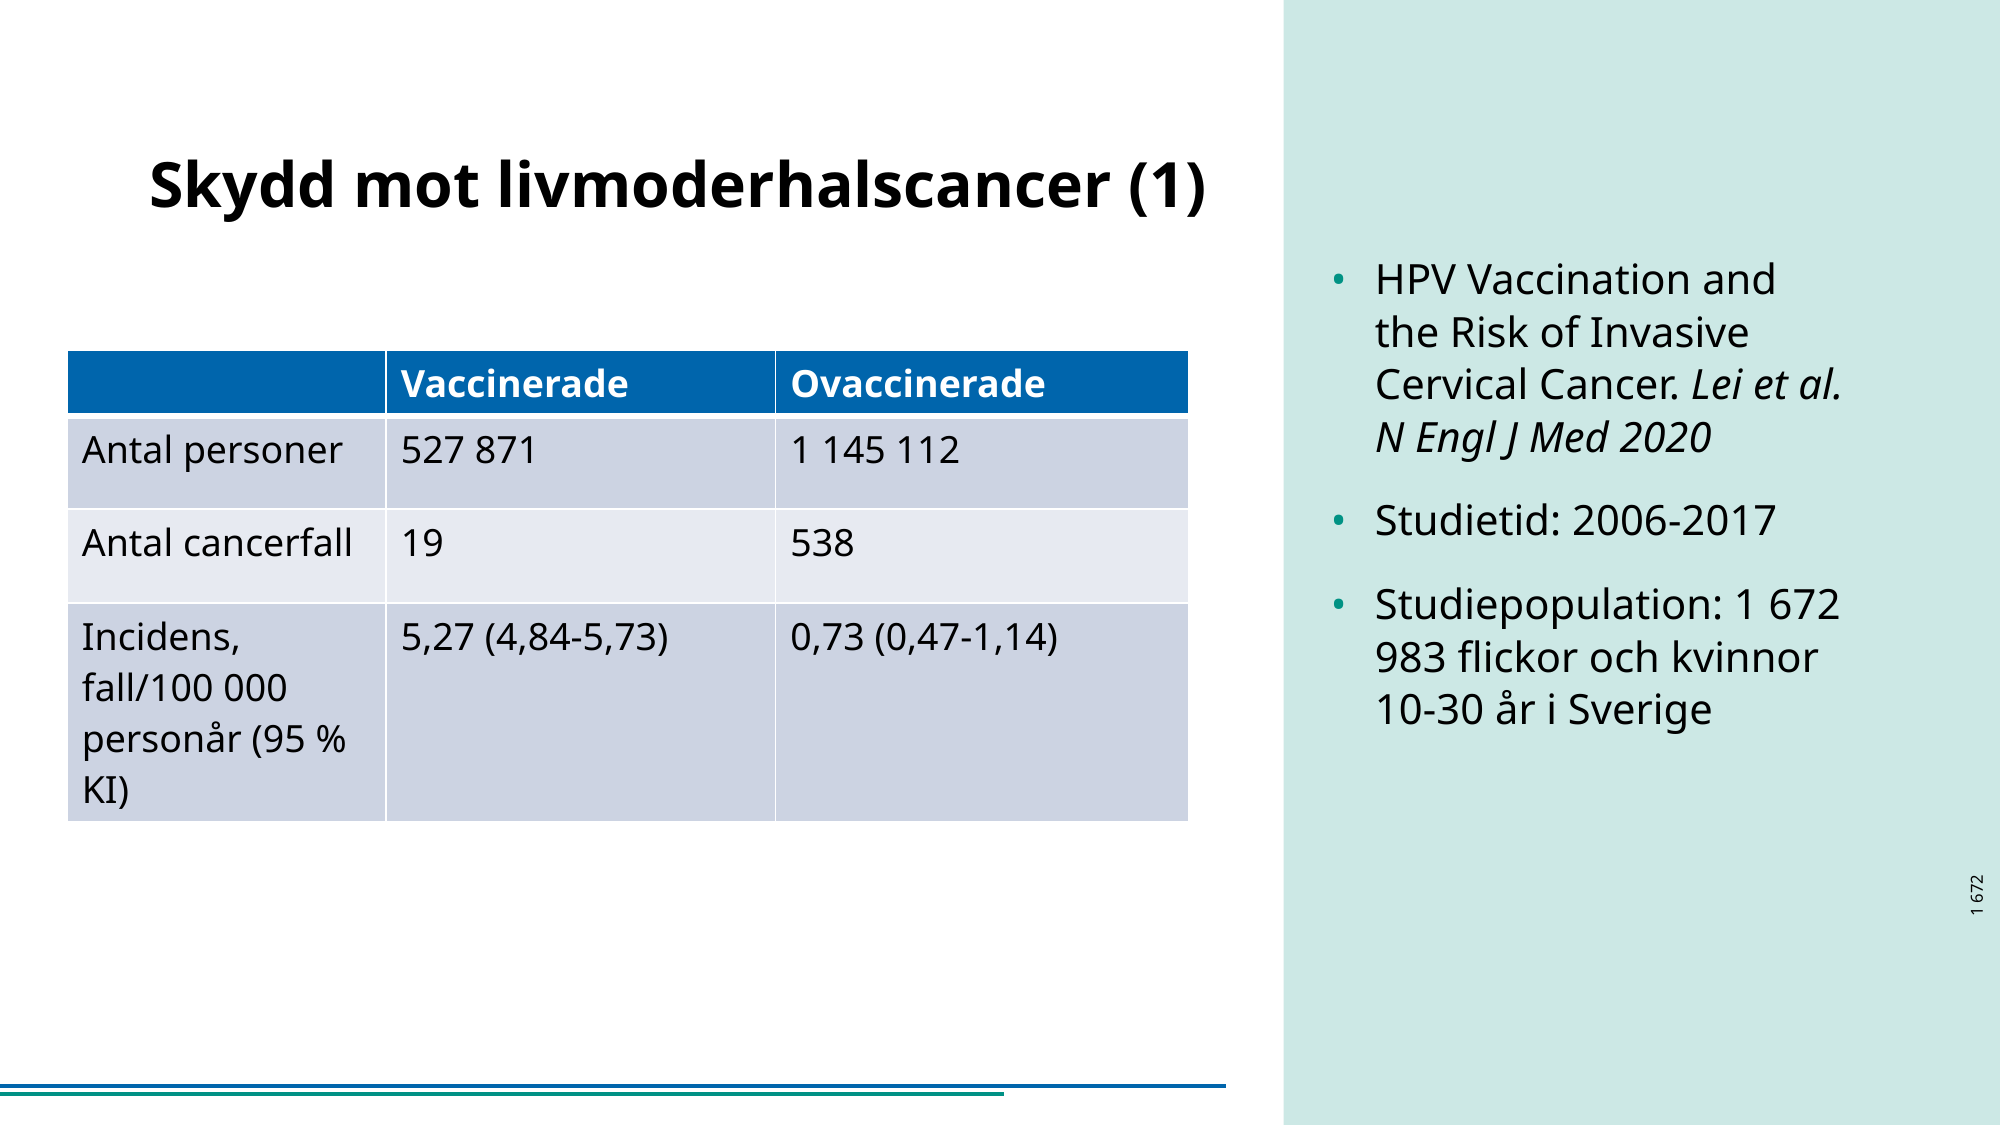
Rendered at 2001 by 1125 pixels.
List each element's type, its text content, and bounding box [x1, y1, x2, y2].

table_cell Antal personer [68, 419, 385, 508]
table_header Vaccinerade [387, 351, 775, 413]
table_cell Incidens, fall/100 000 personår (95 % KI) [68, 604, 385, 821]
list 1 672 [1944, 66, 1998, 917]
table_cell 5,27 (4,84-5,73) [387, 604, 775, 821]
table_cell 1 145 112 [776, 419, 1188, 508]
table_cell Antal cancerfall [68, 510, 385, 602]
table_cell 527 871 [387, 419, 775, 508]
table_cell 538 [776, 510, 1188, 602]
list HPV Vaccination and the Risk of Invasive Cervical Cancer. Lei et al. N Engl J Med 2020 Studietid: 2006-2017 Studiepopulation: 1 672 983 flickor och kvinnor 10-30 år i Sverige [1330, 66, 1851, 917]
table_cell 0,73 (0,47-1,14) [776, 604, 1188, 821]
table_header Ovaccinerade [776, 351, 1188, 413]
table_cell 19 [387, 510, 775, 602]
table_header [68, 351, 385, 413]
title Skydd mot livmoderhalscancer (1) [149, 66, 1249, 220]
